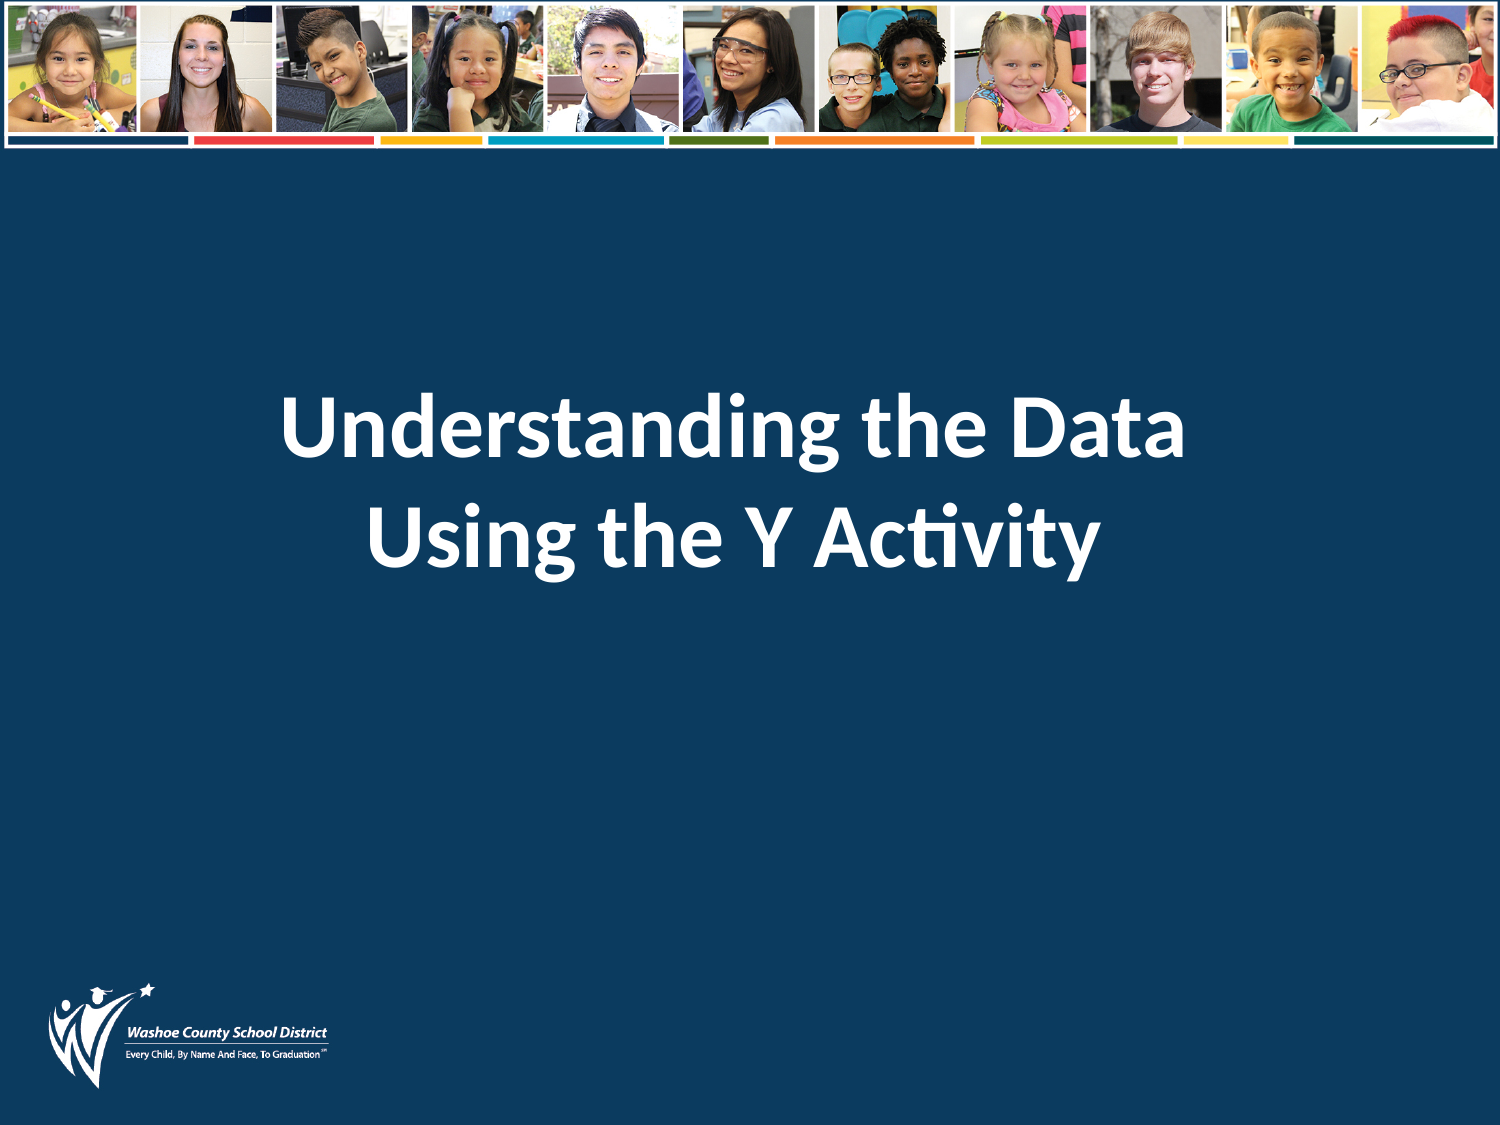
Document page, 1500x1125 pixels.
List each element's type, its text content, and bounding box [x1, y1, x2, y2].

picture [0, 0, 1500, 1125]
title Understanding the Data Using the Y Activity [221, 355, 1248, 597]
